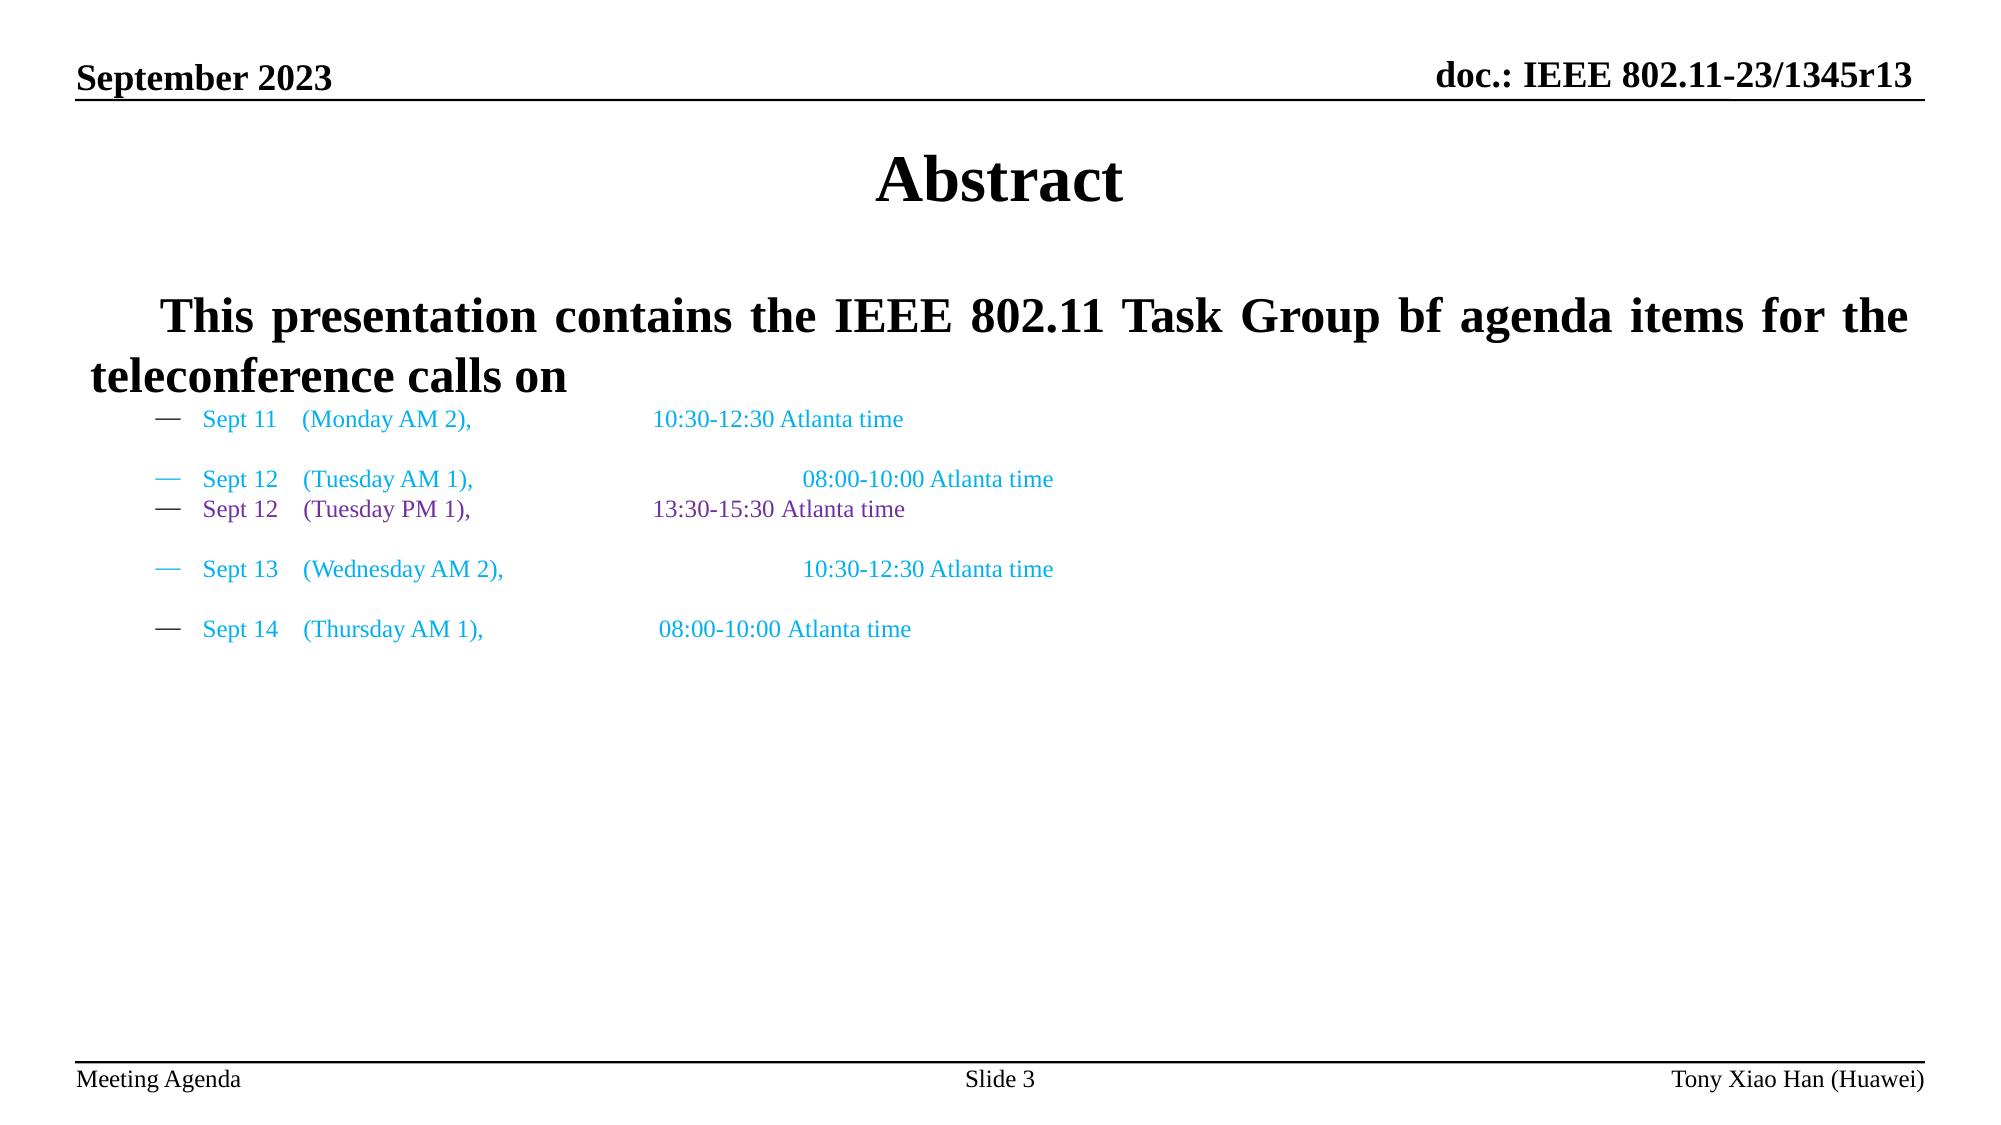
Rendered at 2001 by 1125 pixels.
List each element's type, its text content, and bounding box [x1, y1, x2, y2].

text_box This presentation contains the IEEE 802.11 Task Group bf agenda items for the teleconference calls on Sept 11 (Monday AM 2), 10:30-12:30 Atlanta time Sept 12 (Tuesday AM 1), 08:00-10:00 Atlanta time Sept 12 (Tuesday PM 1), 13:30-15:30 Atlanta time Sept 13 (Wednesday AM 2), 10:30-12:30 Atlanta time Sept 14 (Thursday AM 1), 08:00-10:00 Atlanta time [75, 274, 1925, 950]
text_box Abstract [362, 87, 1638, 263]
